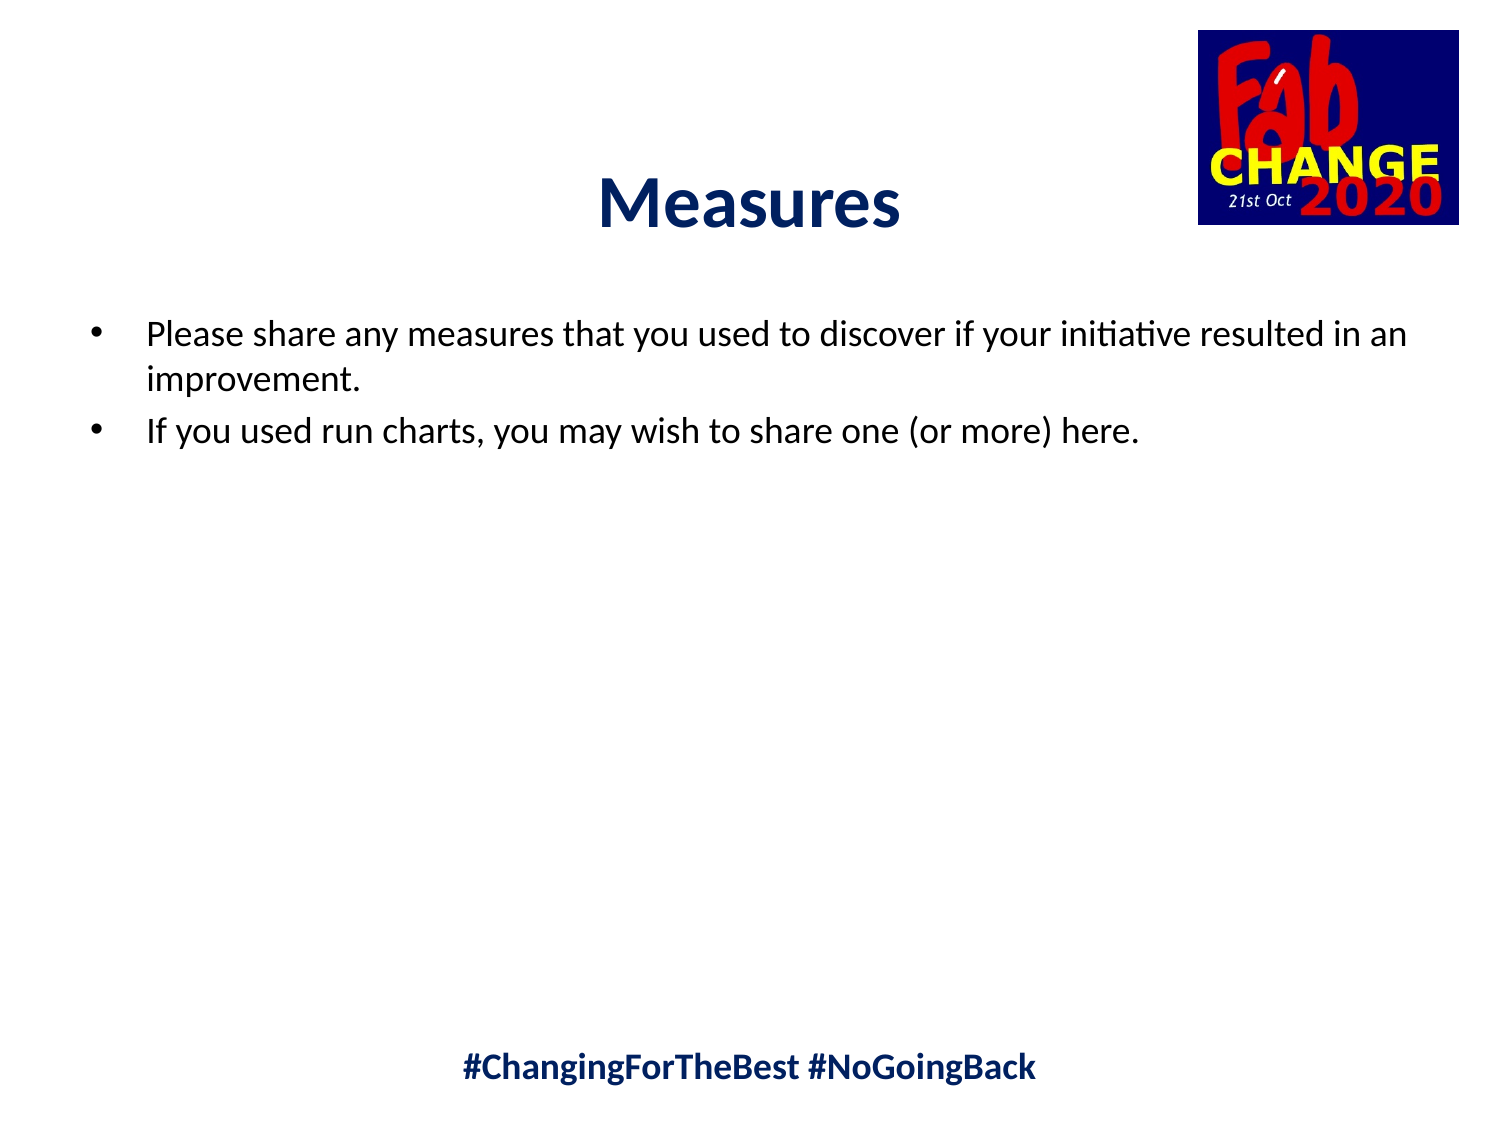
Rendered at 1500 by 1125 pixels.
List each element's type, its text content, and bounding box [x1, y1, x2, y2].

text_box Please share any measures that you used to discover if your initiative resulted in an improvement. If you used run charts, you may wish to share one (or more) here. [74, 268, 1425, 1012]
text_box Measures [76, 145, 1424, 238]
picture [1198, 30, 1459, 225]
slide_number #ChangingForTheBest #NoGoingBack [75, 1035, 1425, 1103]
